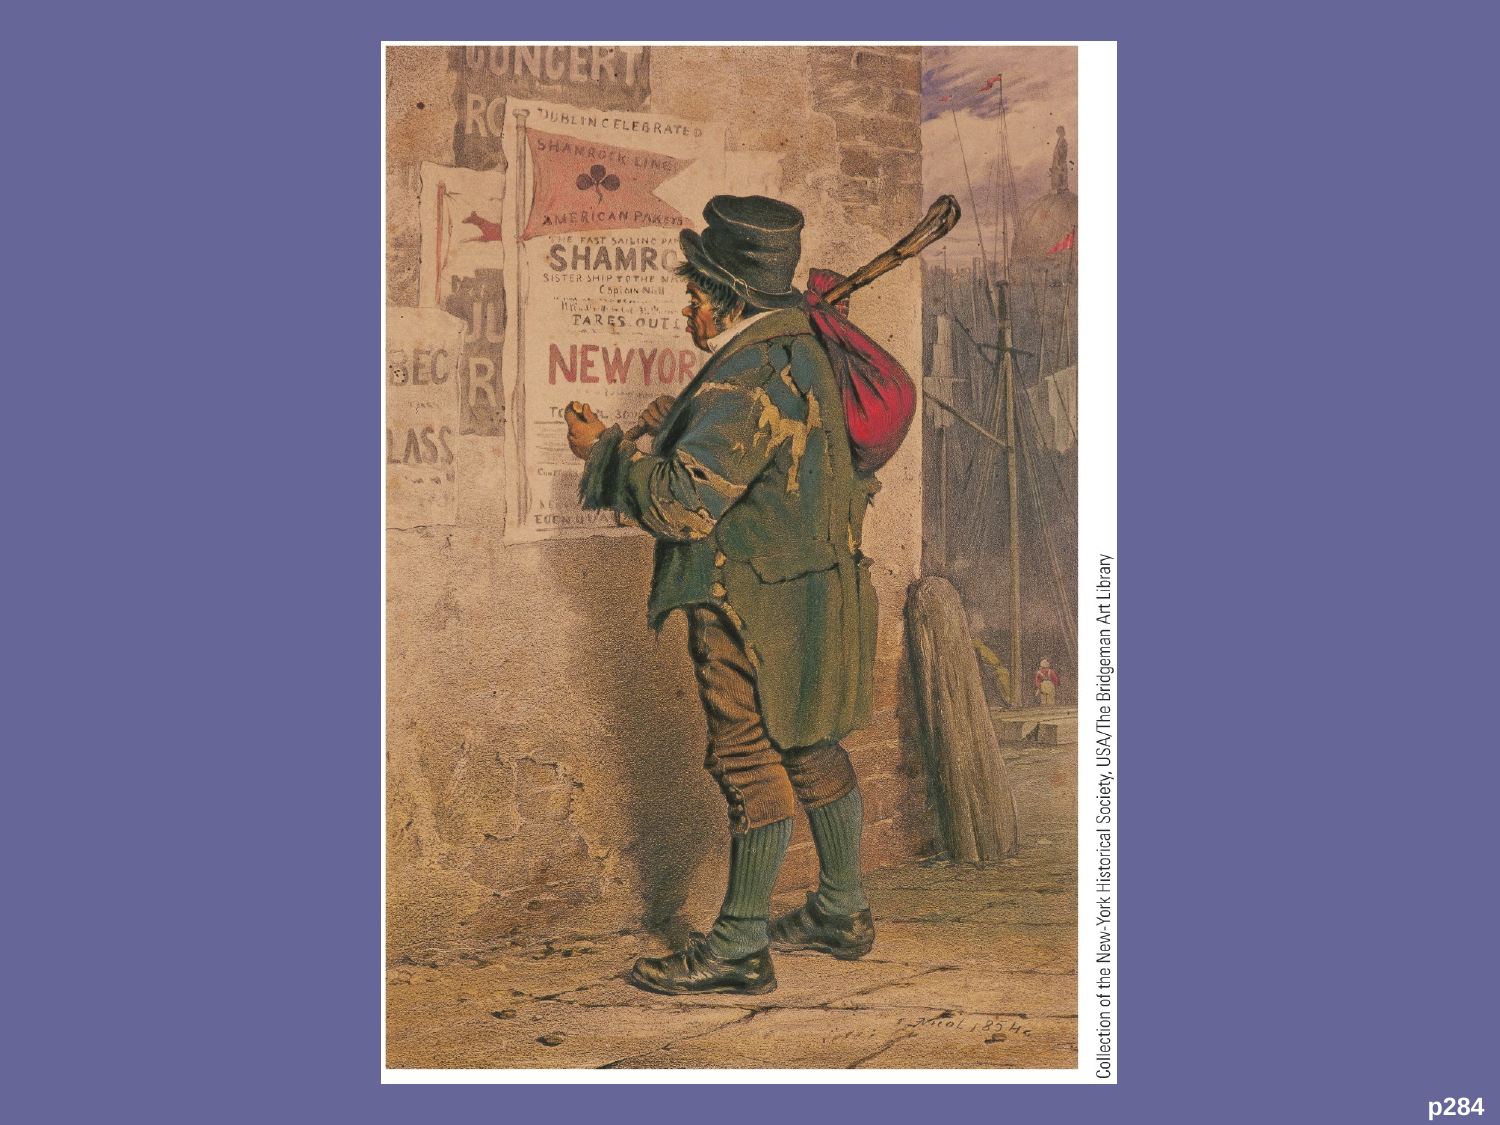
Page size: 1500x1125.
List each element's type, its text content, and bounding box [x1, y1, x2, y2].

picture [380, 41, 1117, 1084]
text_box p284 [1412, 1083, 1500, 1125]
